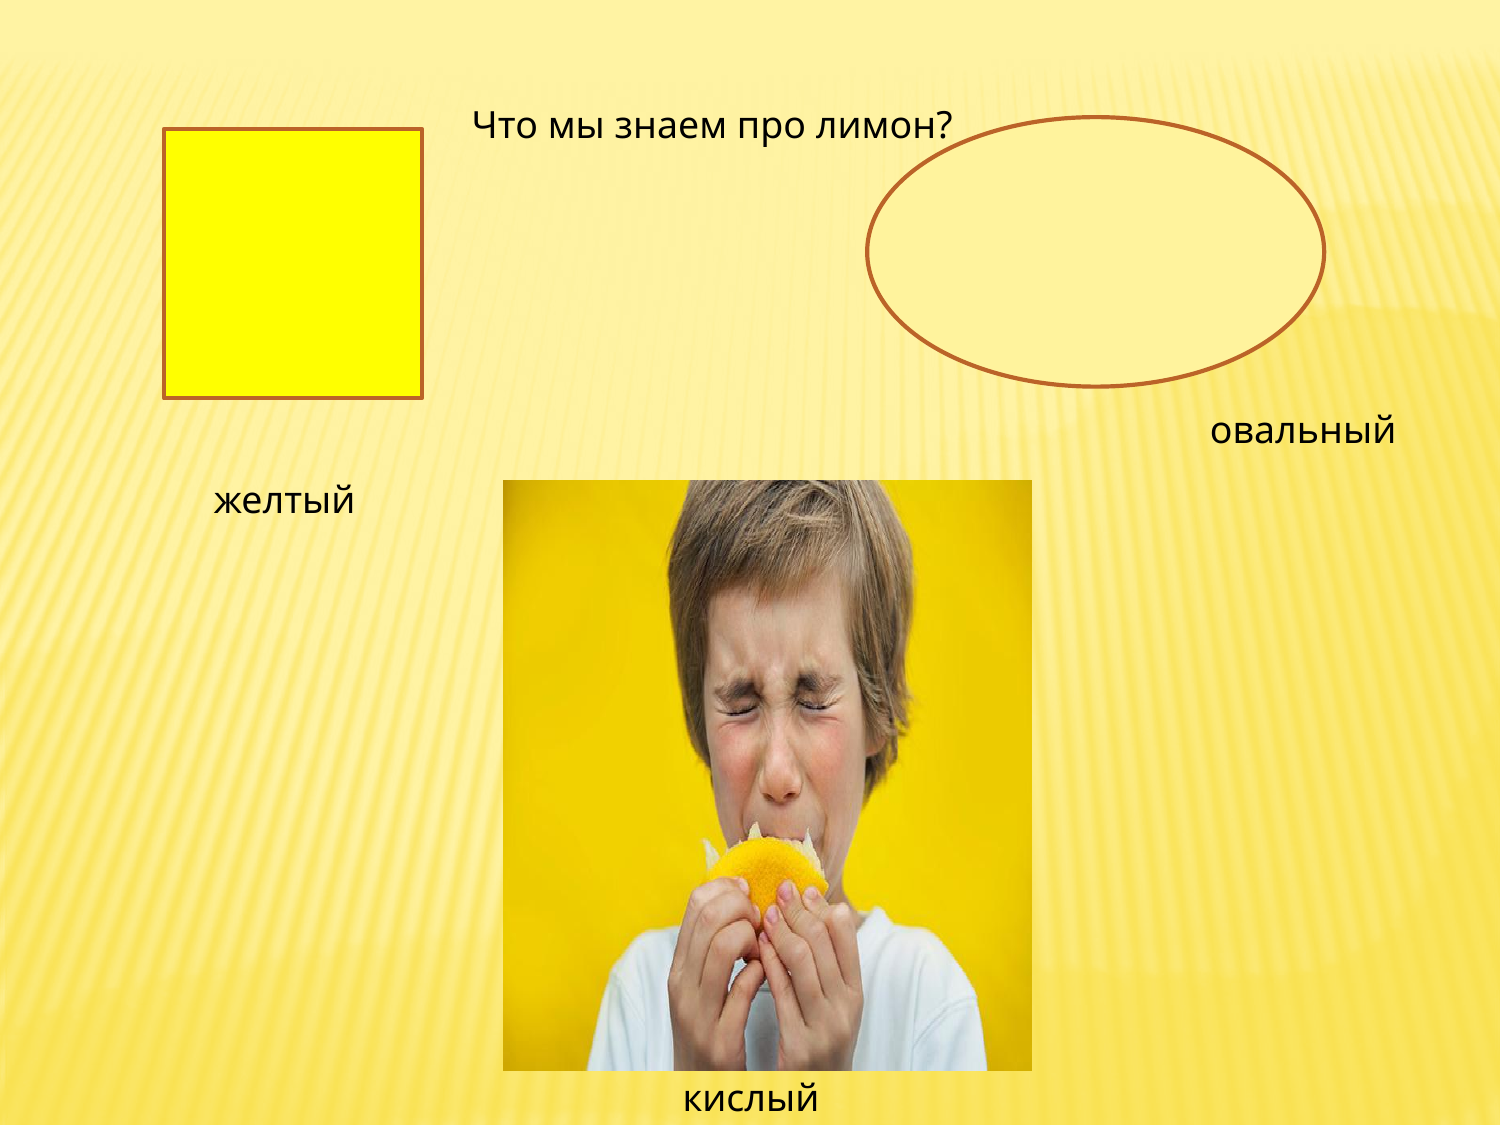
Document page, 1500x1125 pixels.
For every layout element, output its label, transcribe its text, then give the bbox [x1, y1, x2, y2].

text_box кислый [667, 1089, 891, 1125]
text_box желтый [199, 468, 432, 529]
picture [503, 480, 1032, 1072]
text_box Что мы знаем про лимон? [456, 93, 1104, 154]
text_box [162, 127, 424, 400]
text_box овальный [1195, 398, 1421, 459]
text_box [865, 115, 1327, 389]
